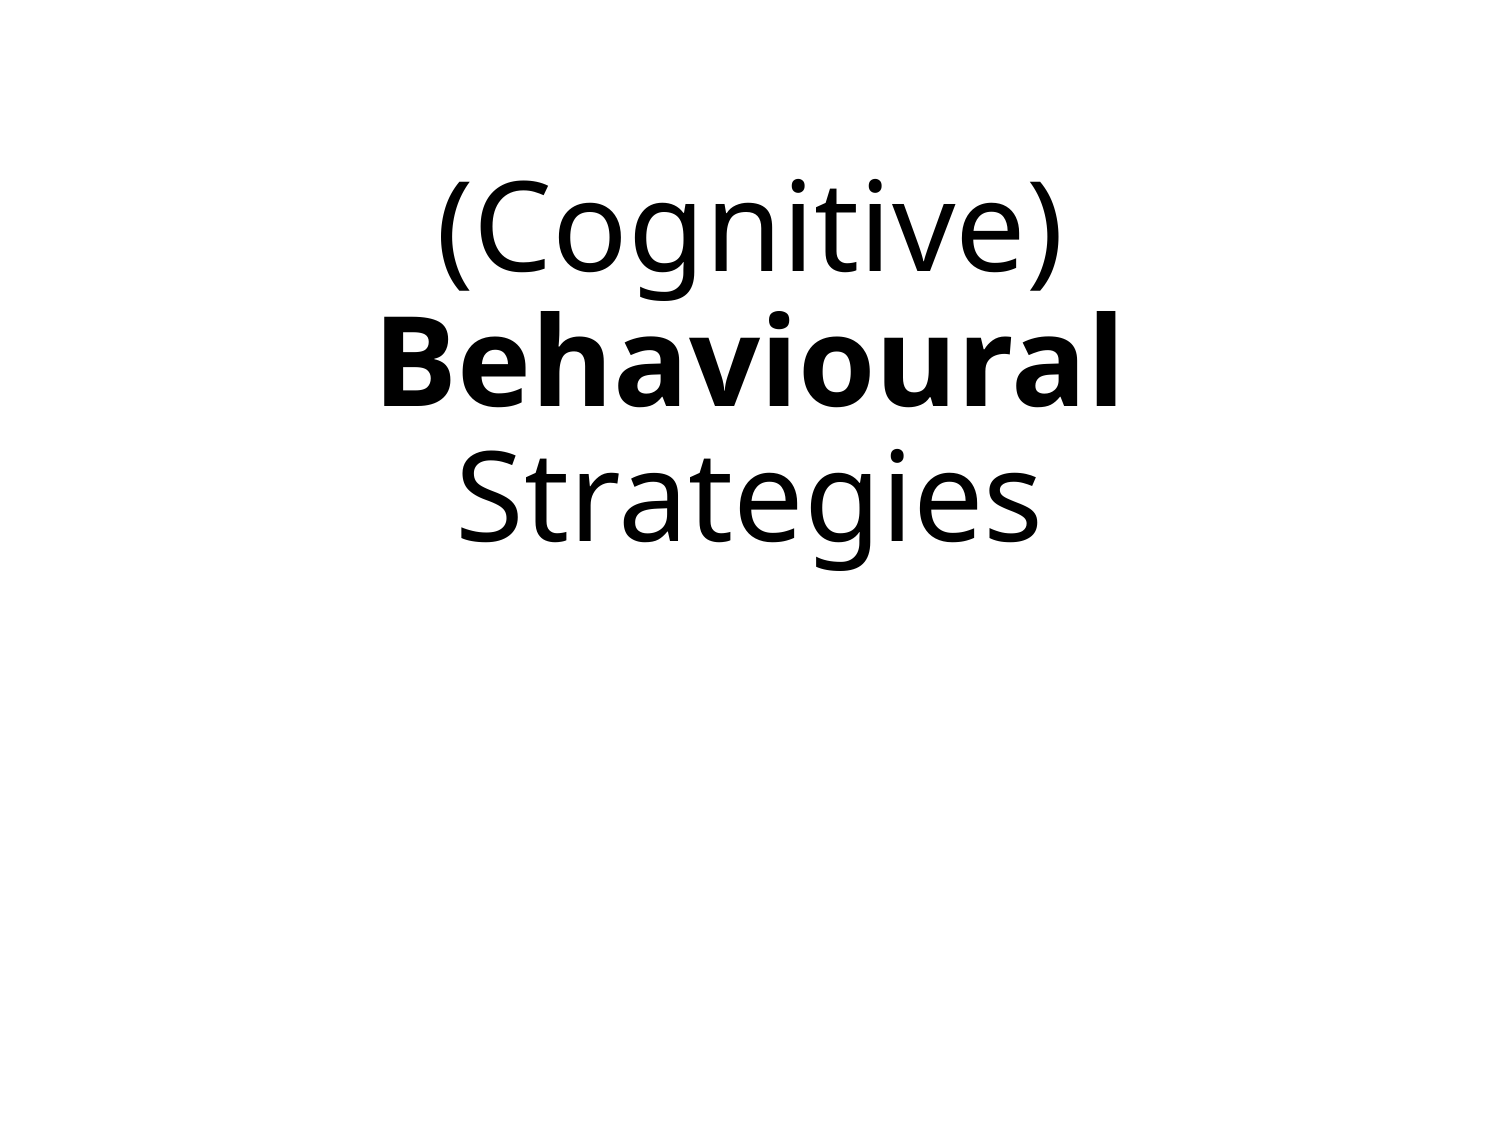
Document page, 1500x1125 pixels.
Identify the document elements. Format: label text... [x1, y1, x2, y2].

title (Cognitive) Behavioural Strategies [112, 184, 1388, 576]
